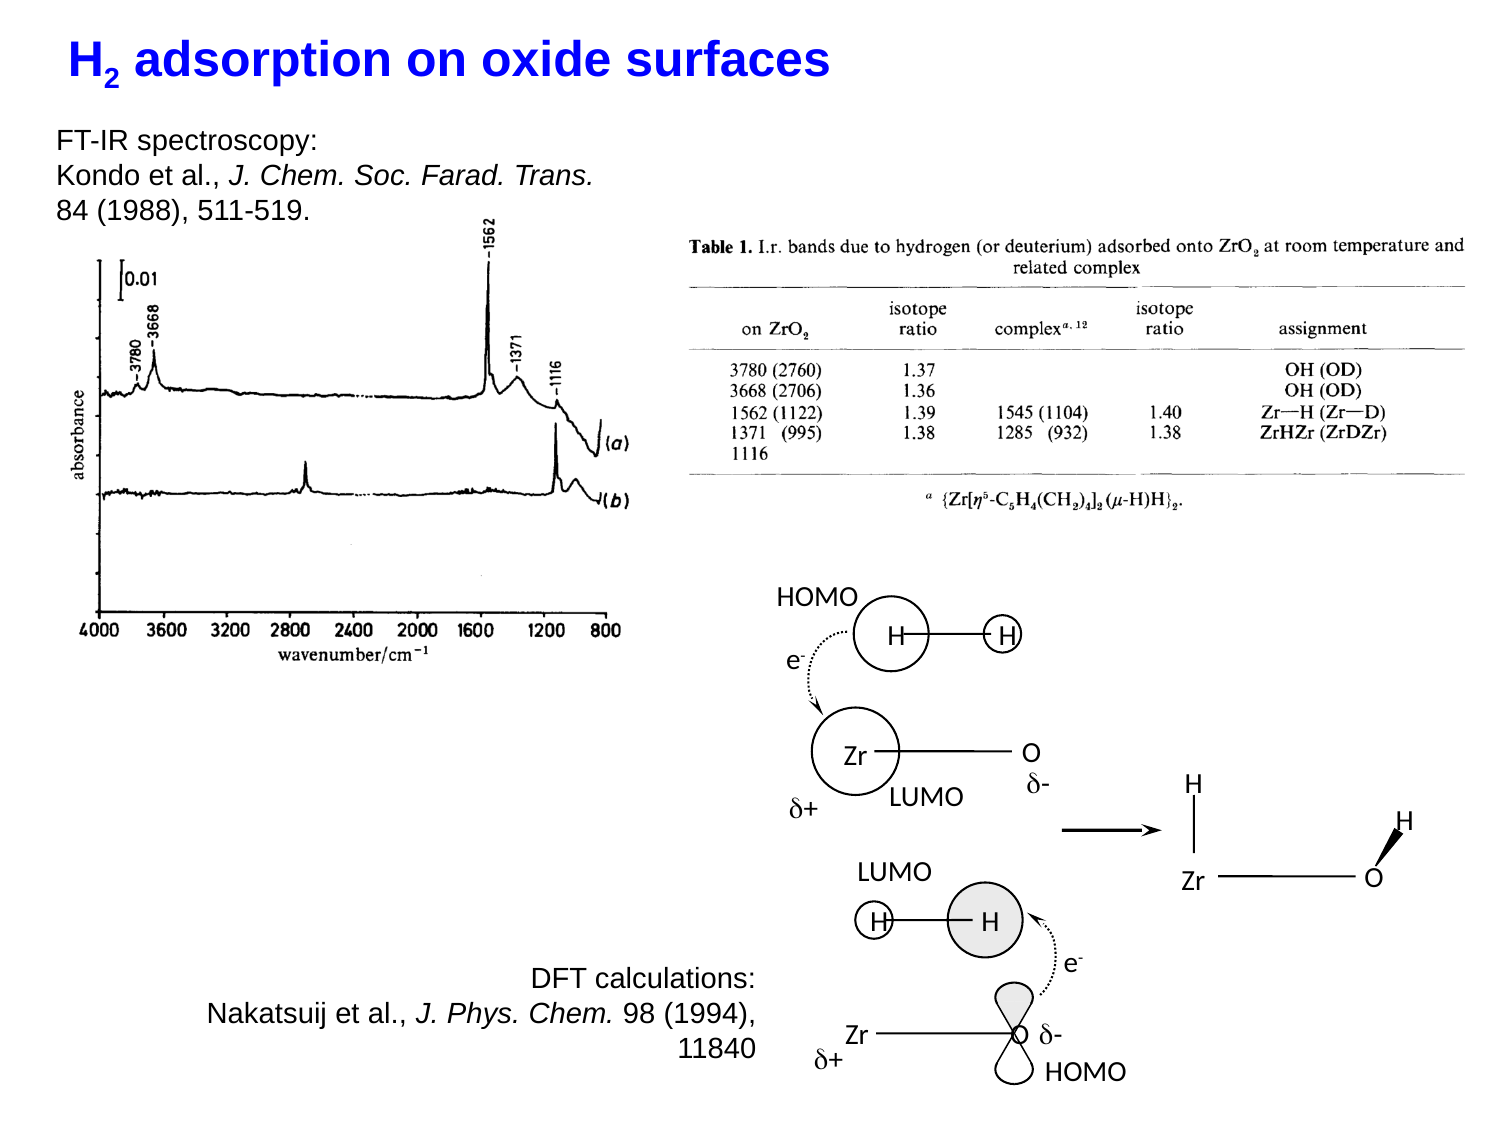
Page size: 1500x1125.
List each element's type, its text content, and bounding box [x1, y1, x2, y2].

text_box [761, 569, 1430, 1097]
text_box DFT calculations: Nakatsuij et al., J. Phys. Chem. 98 (1994), 11840 [177, 951, 756, 1073]
text_box H2 adsorption on oxide surfaces [53, 19, 1471, 103]
picture [52, 196, 644, 669]
text_box FT-IR spectroscopy: Kondo et al., J. Chem. Soc. Farad. Trans. 84 (1988), 511-519. [41, 113, 636, 234]
picture [679, 229, 1475, 516]
